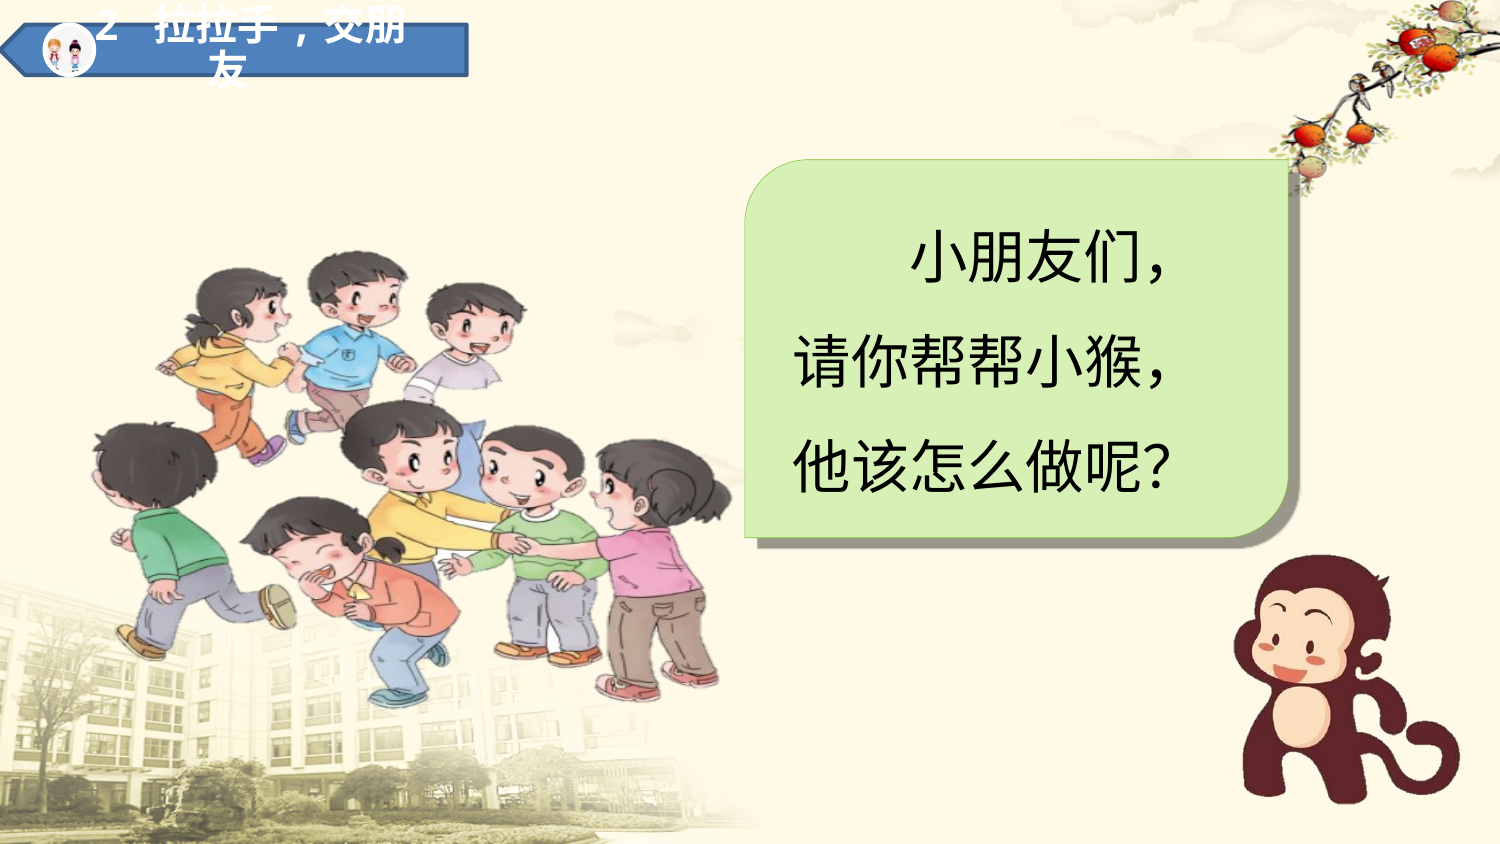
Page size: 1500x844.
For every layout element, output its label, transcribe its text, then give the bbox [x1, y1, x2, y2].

picture [0, 0, 1500, 844]
text_box 小朋友们，请你帮帮小猴，他该怎么做呢？ [742, 157, 1291, 540]
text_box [0, 0, 538, 100]
